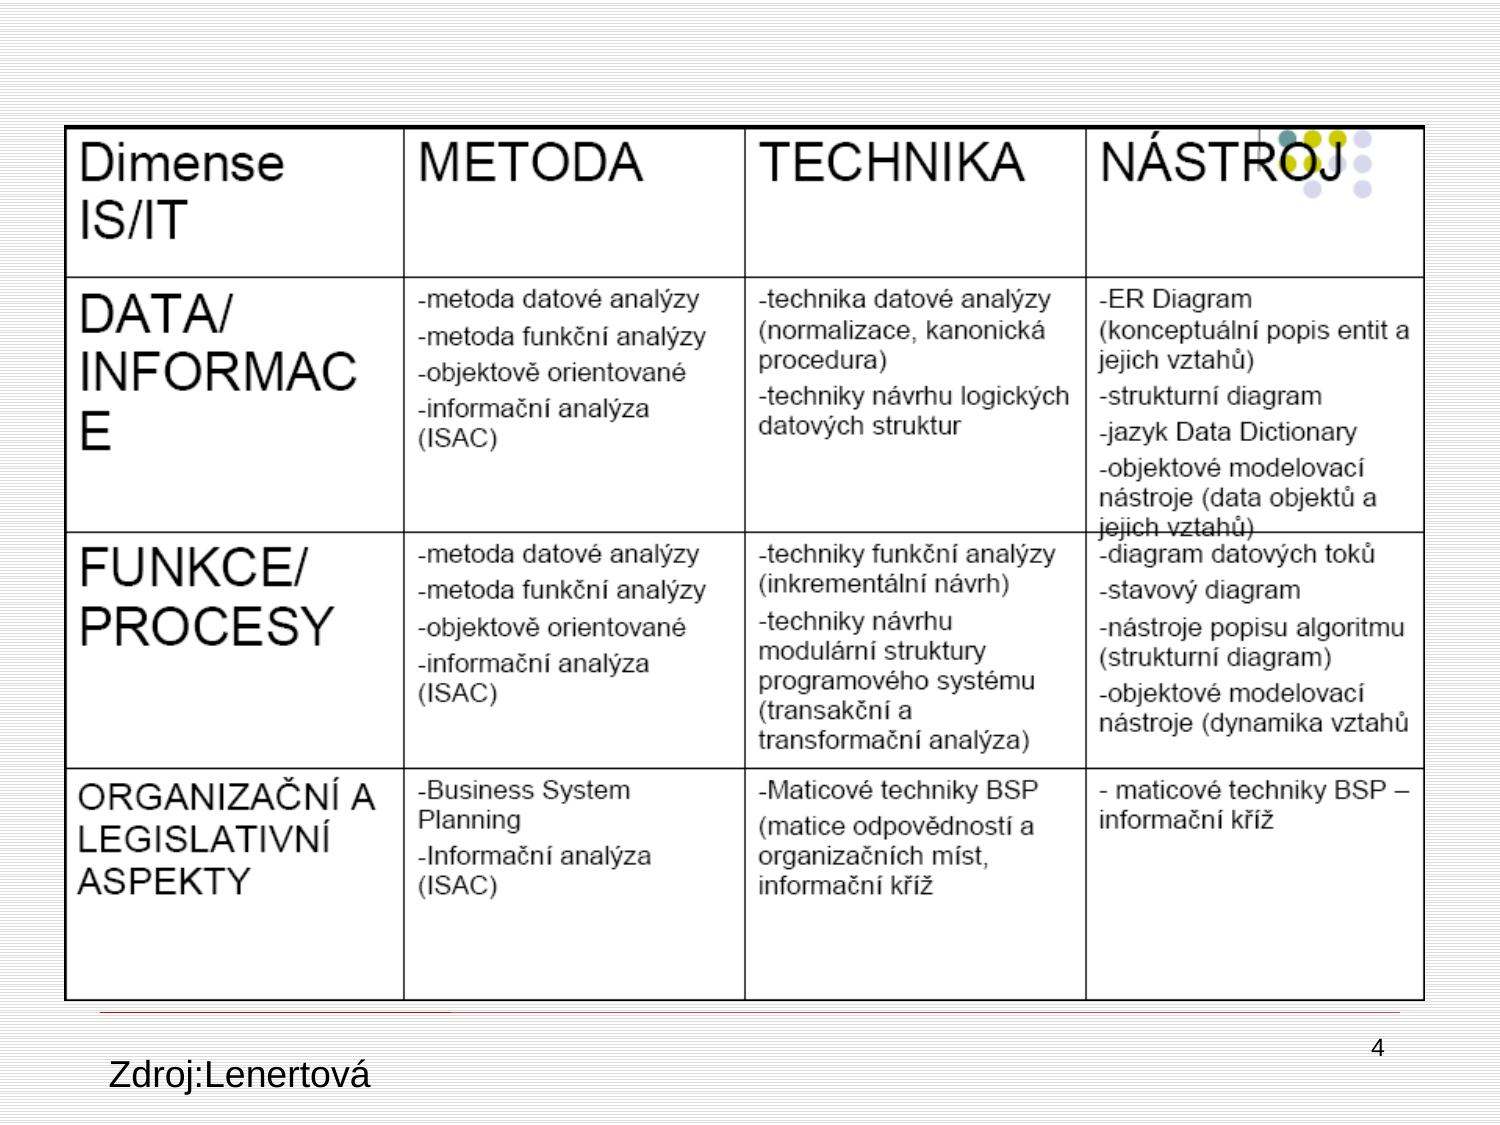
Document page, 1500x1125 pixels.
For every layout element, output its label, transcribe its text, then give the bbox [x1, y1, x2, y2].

picture [64, 125, 1425, 1001]
slide_number 4 [1074, 1024, 1401, 1103]
text_box Zdroj:Lenertová [93, 1042, 528, 1103]
